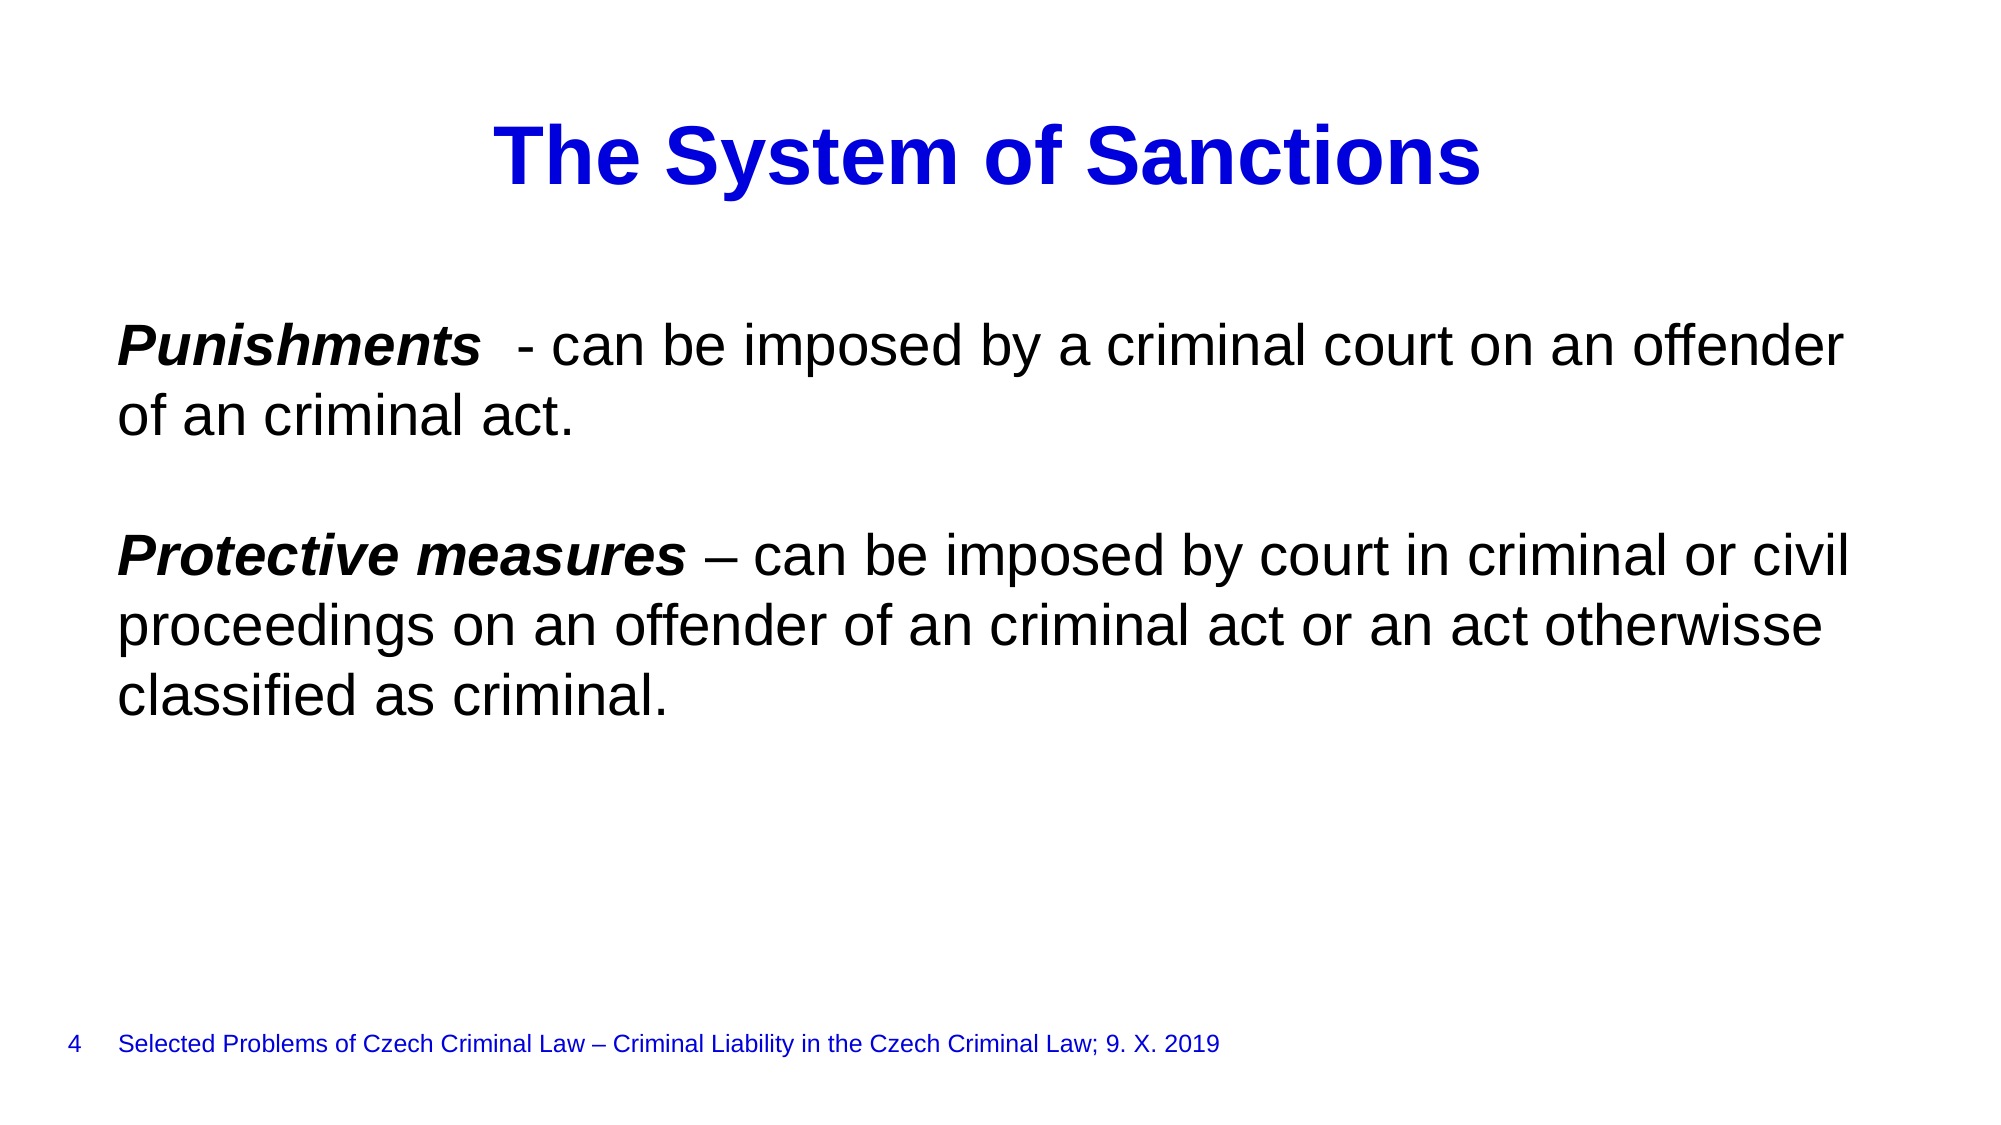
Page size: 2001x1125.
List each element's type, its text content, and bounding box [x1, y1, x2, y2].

footer Selected Problems of Czech Criminal Law – Criminal Liability in the Czech Criminal Law; 9. X. 2019 [118, 1021, 1418, 1063]
title The System of Sanctions [118, 118, 1883, 193]
slide_number 4 [67, 1021, 110, 1063]
list Punishments - can be imposed by a criminal court on an offender of an criminal act. Protective measures – can be imposed by court in criminal or civil proceedings on an offender of an criminal act or an act otherwisse classified as criminal. [117, 307, 1882, 957]
